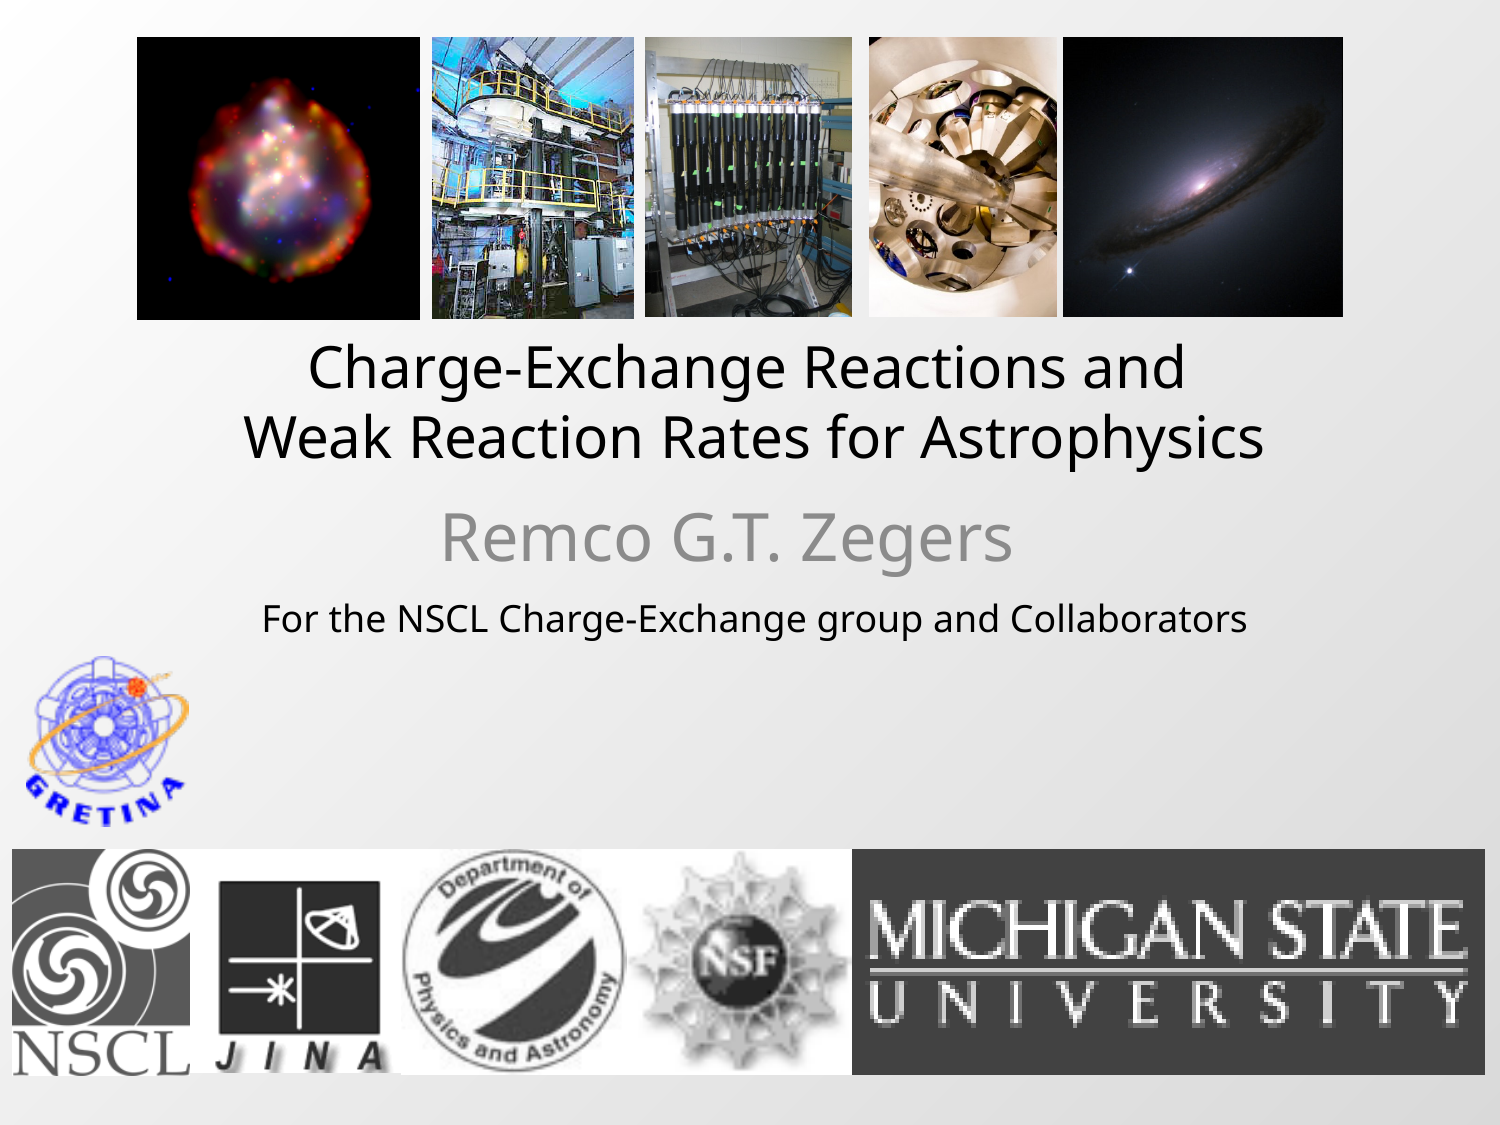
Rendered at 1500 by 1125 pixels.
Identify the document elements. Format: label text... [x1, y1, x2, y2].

picture [432, 37, 634, 319]
text_box For the NSCL Charge-Exchange group and Collaborators [246, 587, 1264, 648]
title Charge-Exchange Reactions and Weak Reaction Rates for Astrophysics [117, 187, 1393, 613]
picture [12, 849, 1485, 1077]
subtitle Remco G.T. Zegers [202, 487, 1253, 775]
picture [645, 37, 852, 317]
picture [137, 37, 420, 320]
picture [1063, 37, 1344, 318]
picture [869, 37, 1057, 317]
picture [26, 656, 190, 827]
